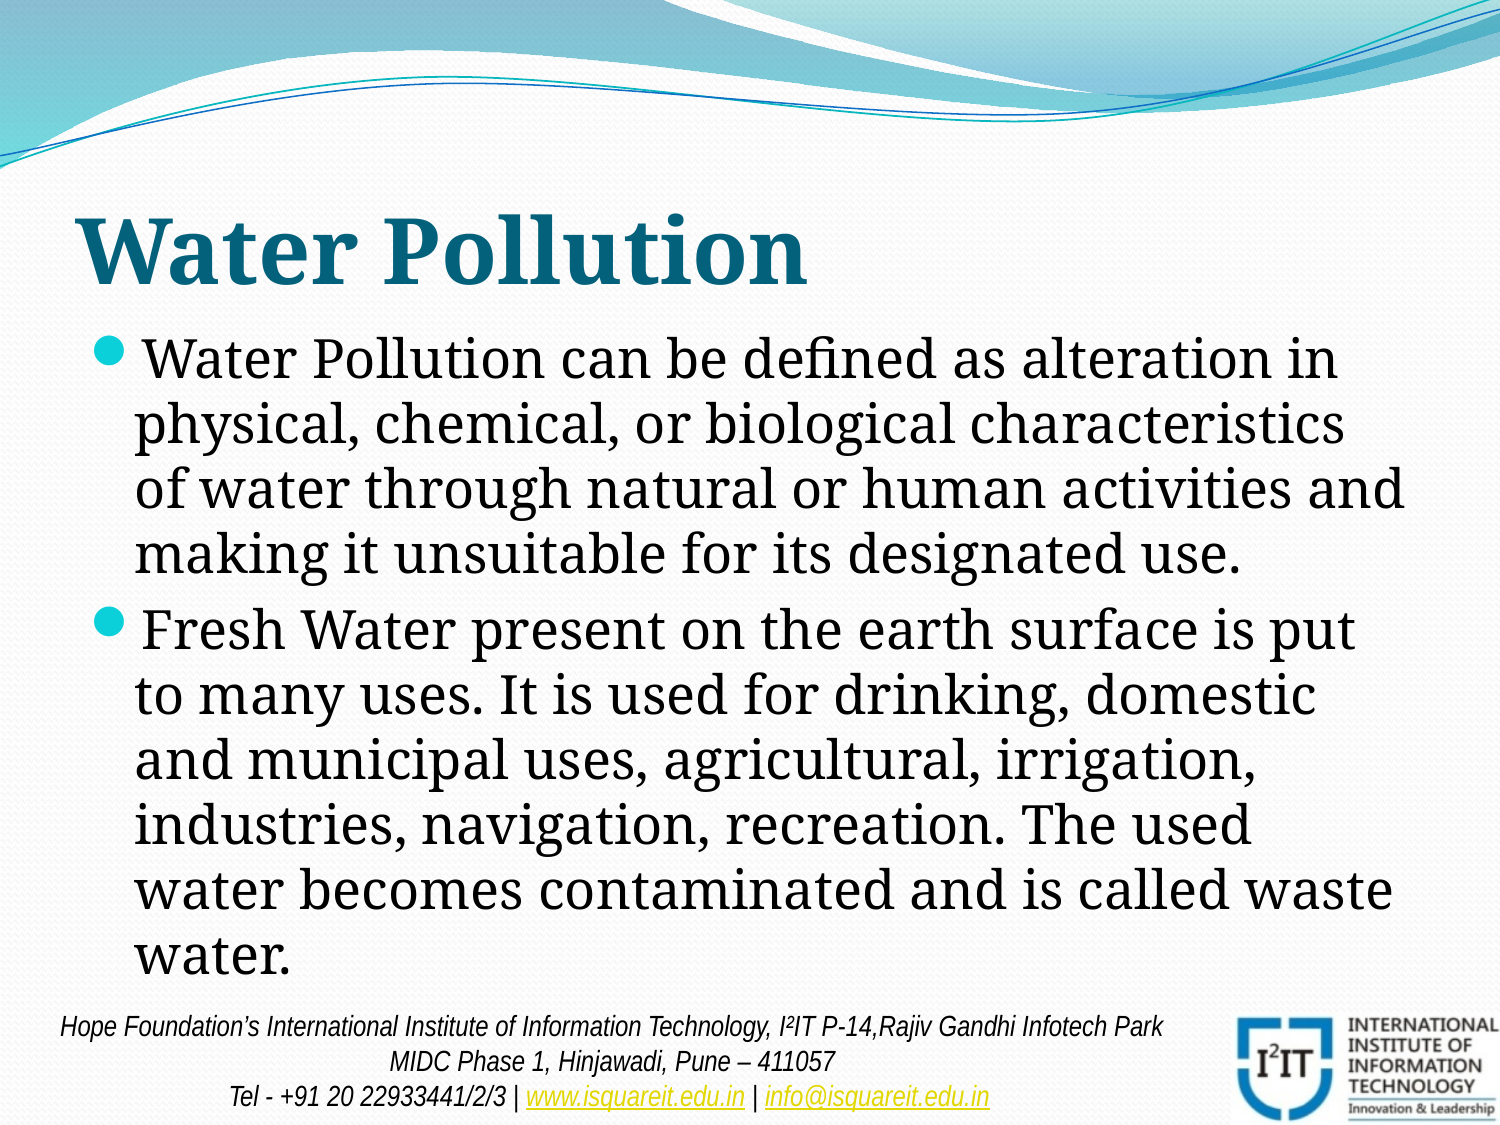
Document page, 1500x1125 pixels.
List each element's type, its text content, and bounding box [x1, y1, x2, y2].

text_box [0, 999, 1500, 1125]
title Water Pollution [75, 115, 1425, 303]
list Water Pollution can be defined as alteration in physical, chemical, or biological characteristics of water through natural or human activities and making it unsuitable for its designated use. Fresh Water present on the earth surface is put to many uses. It is used for drinking, domestic and municipal uses, agricultural, irrigation, industries, navigation, recreation. The used water becomes contaminated and is called waste water. [75, 317, 1425, 999]
